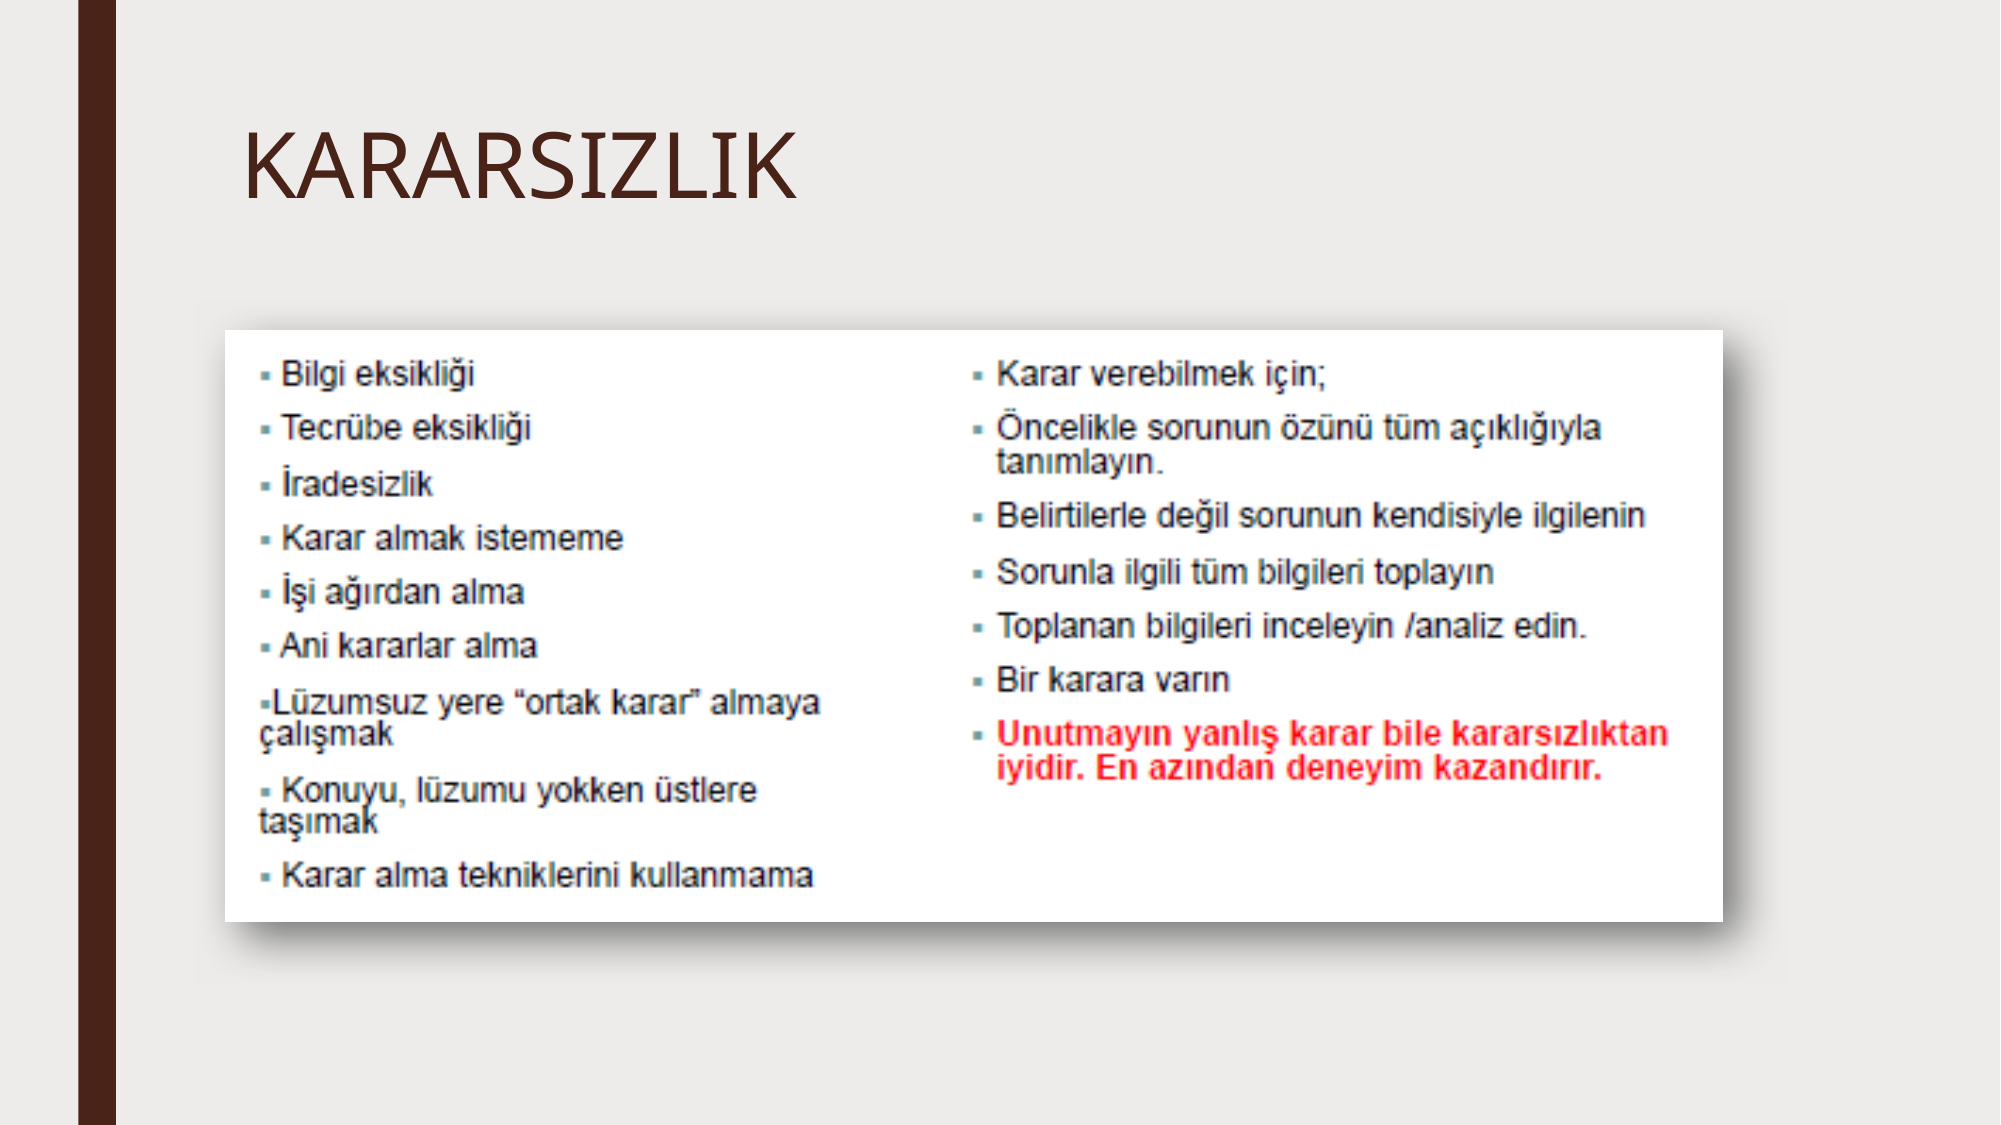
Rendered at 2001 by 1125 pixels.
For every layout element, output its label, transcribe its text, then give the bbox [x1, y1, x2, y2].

title KARARSIZLIK [225, 112, 1800, 357]
picture [224, 330, 1723, 922]
